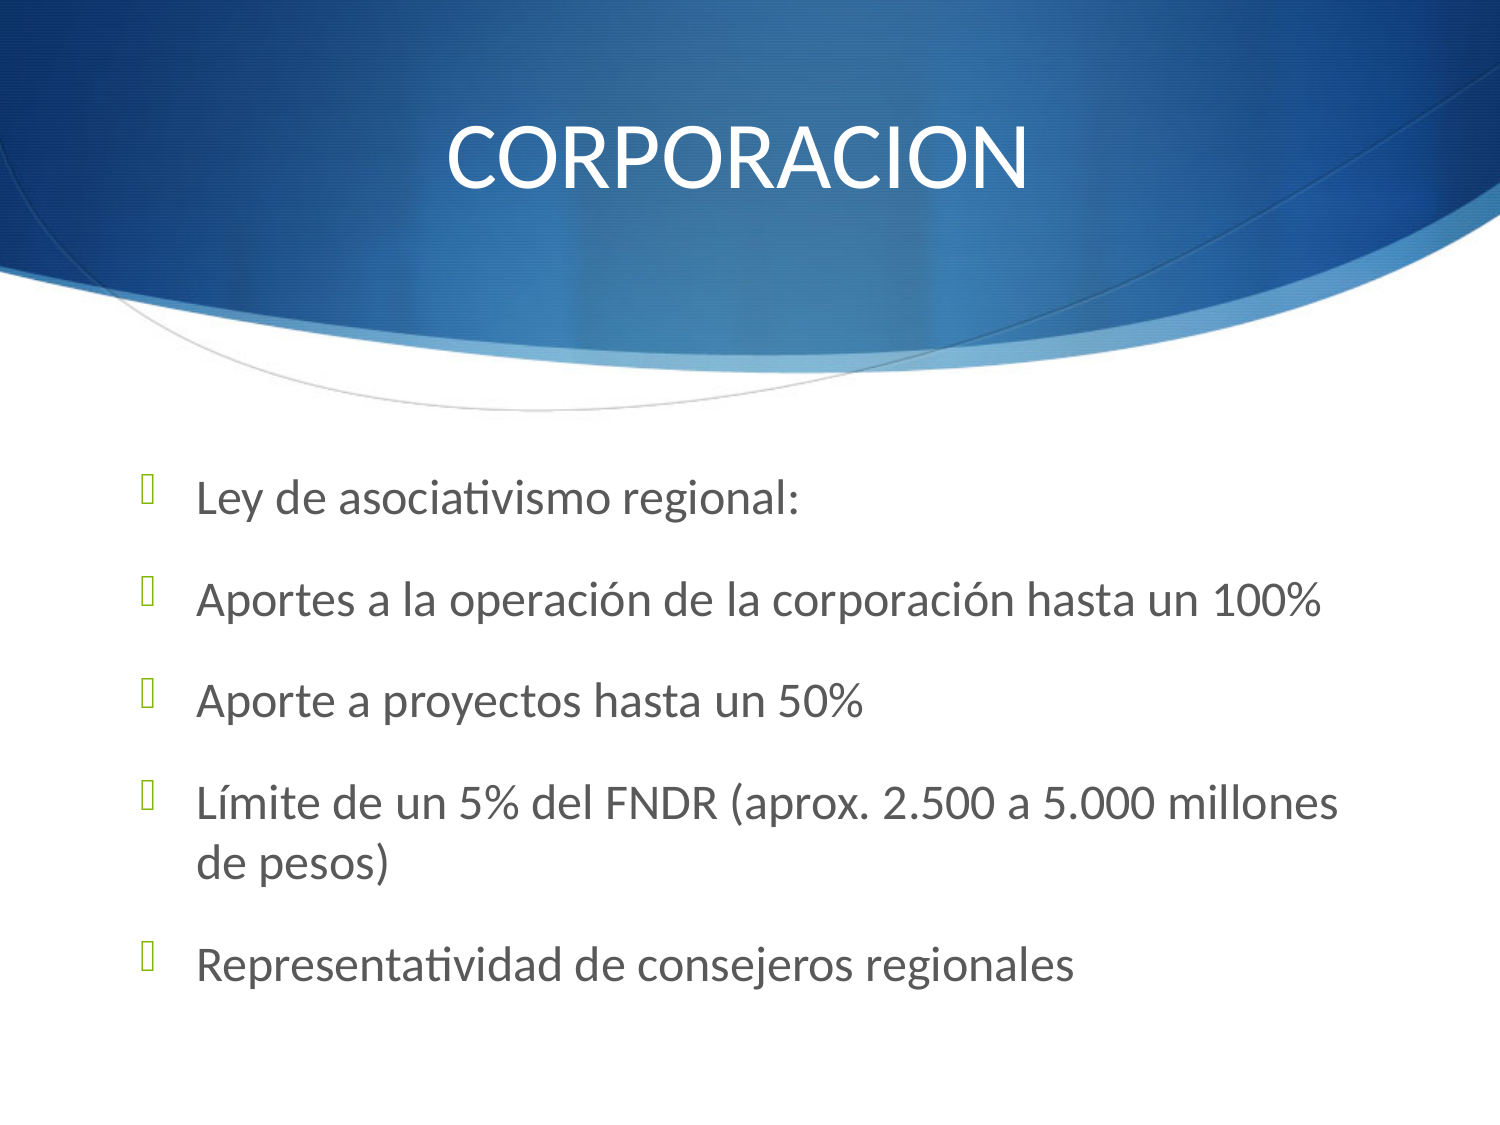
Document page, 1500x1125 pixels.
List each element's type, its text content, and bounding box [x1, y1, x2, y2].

list Ley de asociativismo regional: Aportes a la operación de la corporación hasta un 100% Aporte a proyectos hasta un 50% Límite de un 5% del FNDR (aprox. 2.500 a 5.000 millones de pesos) Representatividad de consejeros regionales [125, 456, 1381, 1012]
title CORPORACION [75, 56, 1425, 245]
picture [0, 0, 1500, 1125]
